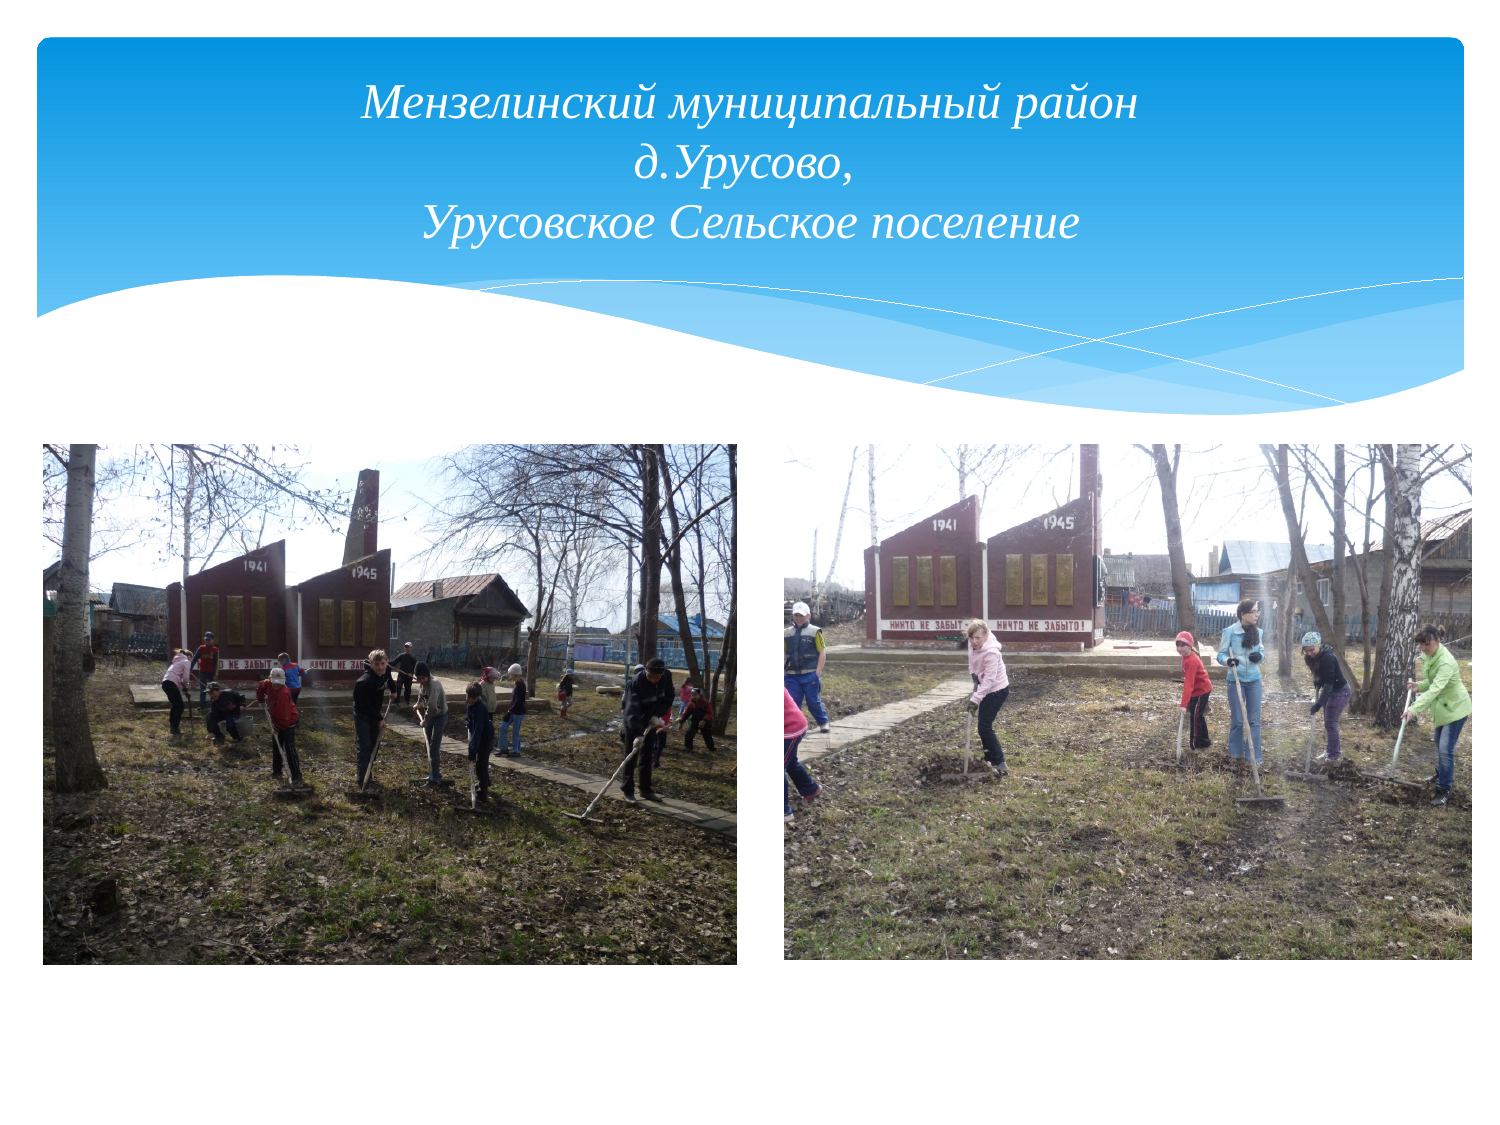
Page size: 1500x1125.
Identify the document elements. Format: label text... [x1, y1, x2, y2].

picture [784, 444, 1472, 960]
picture [42, 444, 737, 965]
title Мензелинский муниципальный район д.Урусово, Урусовское Сельское поселение [75, 55, 1425, 261]
